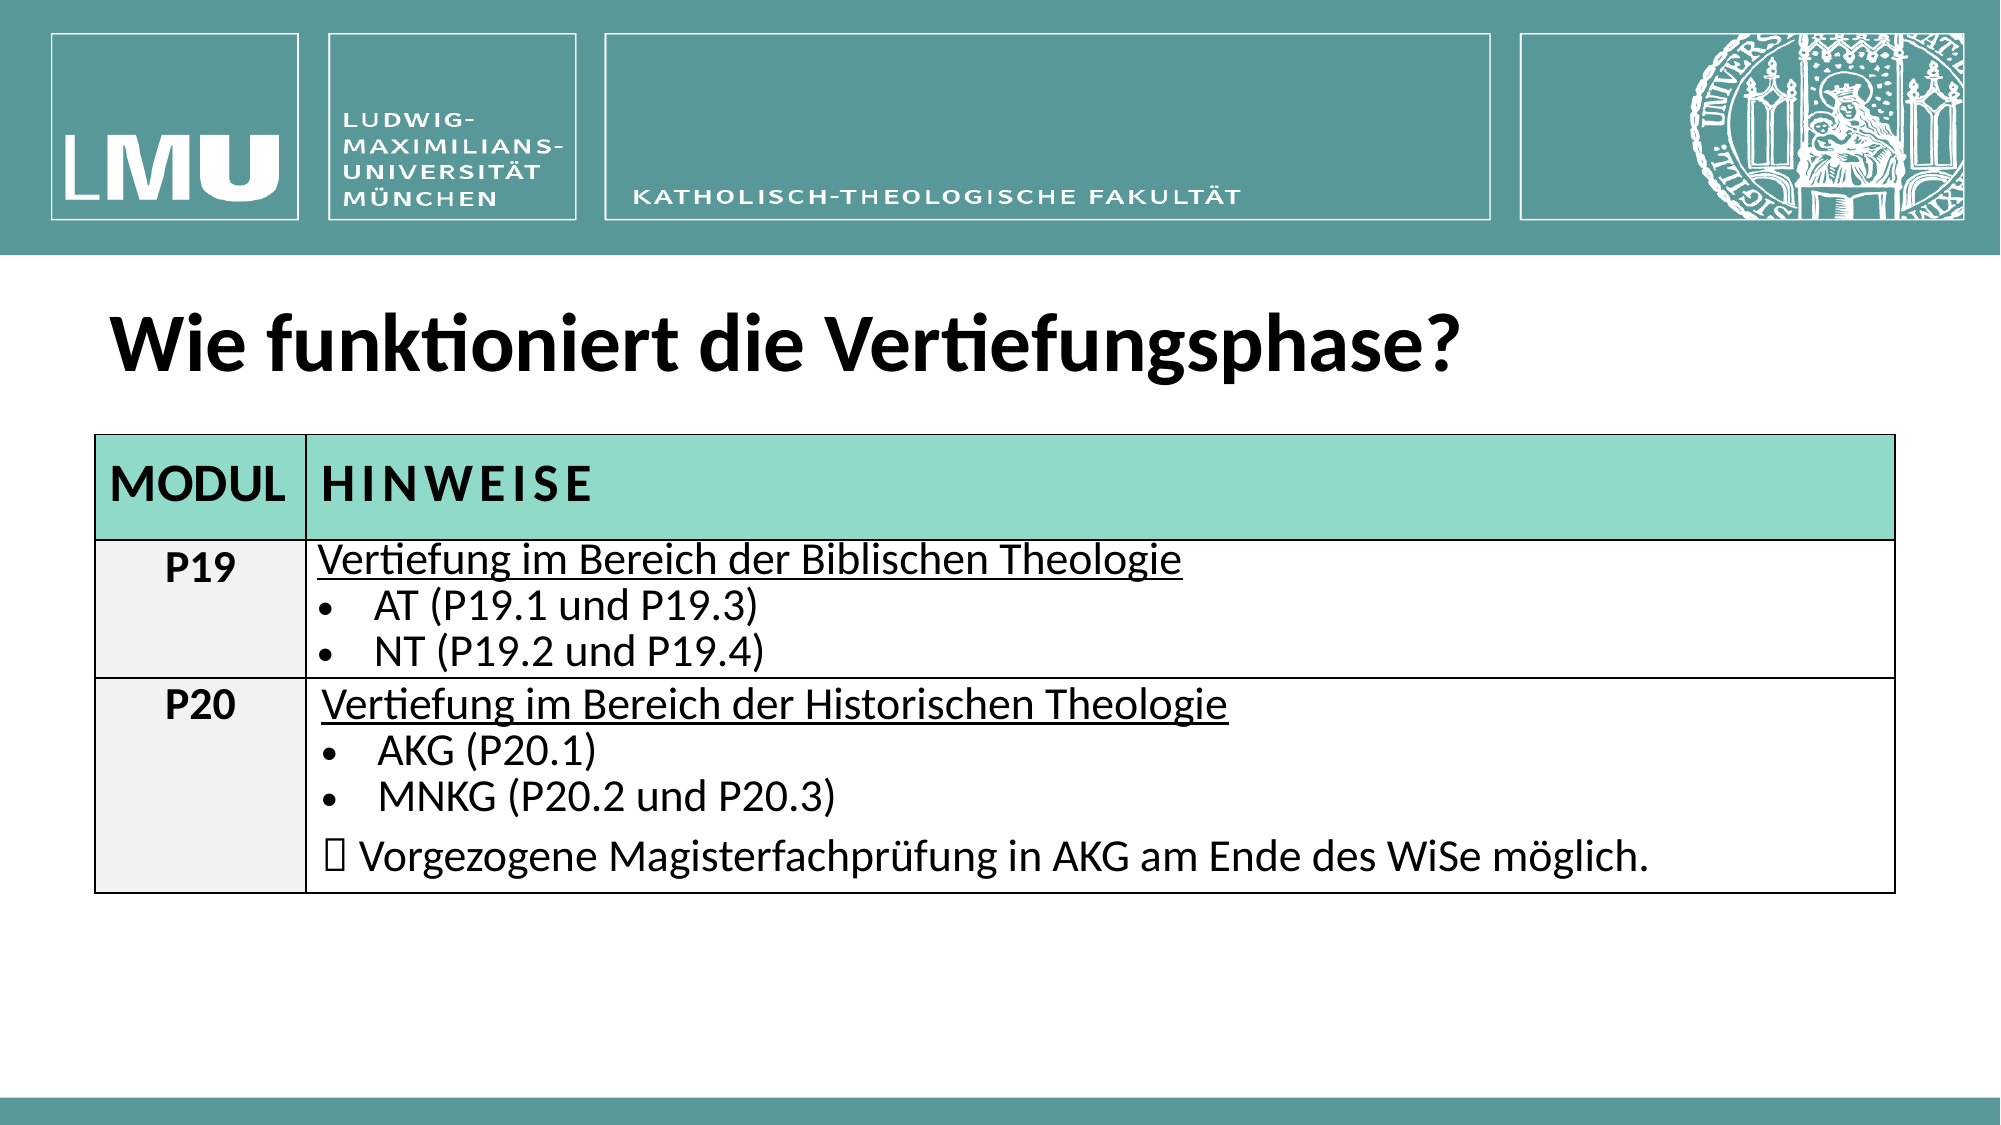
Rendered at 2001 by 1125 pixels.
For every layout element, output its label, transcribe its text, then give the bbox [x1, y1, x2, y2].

table_header MODUL [96, 435, 305, 539]
table_cell Vertiefung im Bereich der Biblischen Theologie AT (P19.1 und P19.3) NT (P19.2 und P19.4) [307, 541, 1894, 677]
table_cell P20 [96, 679, 305, 892]
title Wie funktioniert die Vertiefungsphase? [94, 281, 1895, 413]
table_header HINWEISE [307, 435, 1894, 539]
table_cell P19 [96, 541, 305, 677]
picture [39, 28, 1977, 225]
table_cell Vertiefung im Bereich der Historischen Theologie AKG (P20.1) MNKG (P20.2 und P20.3)  Vorgezogene Magisterfachprüfung in AKG am Ende des WiSe möglich. [307, 679, 1894, 892]
